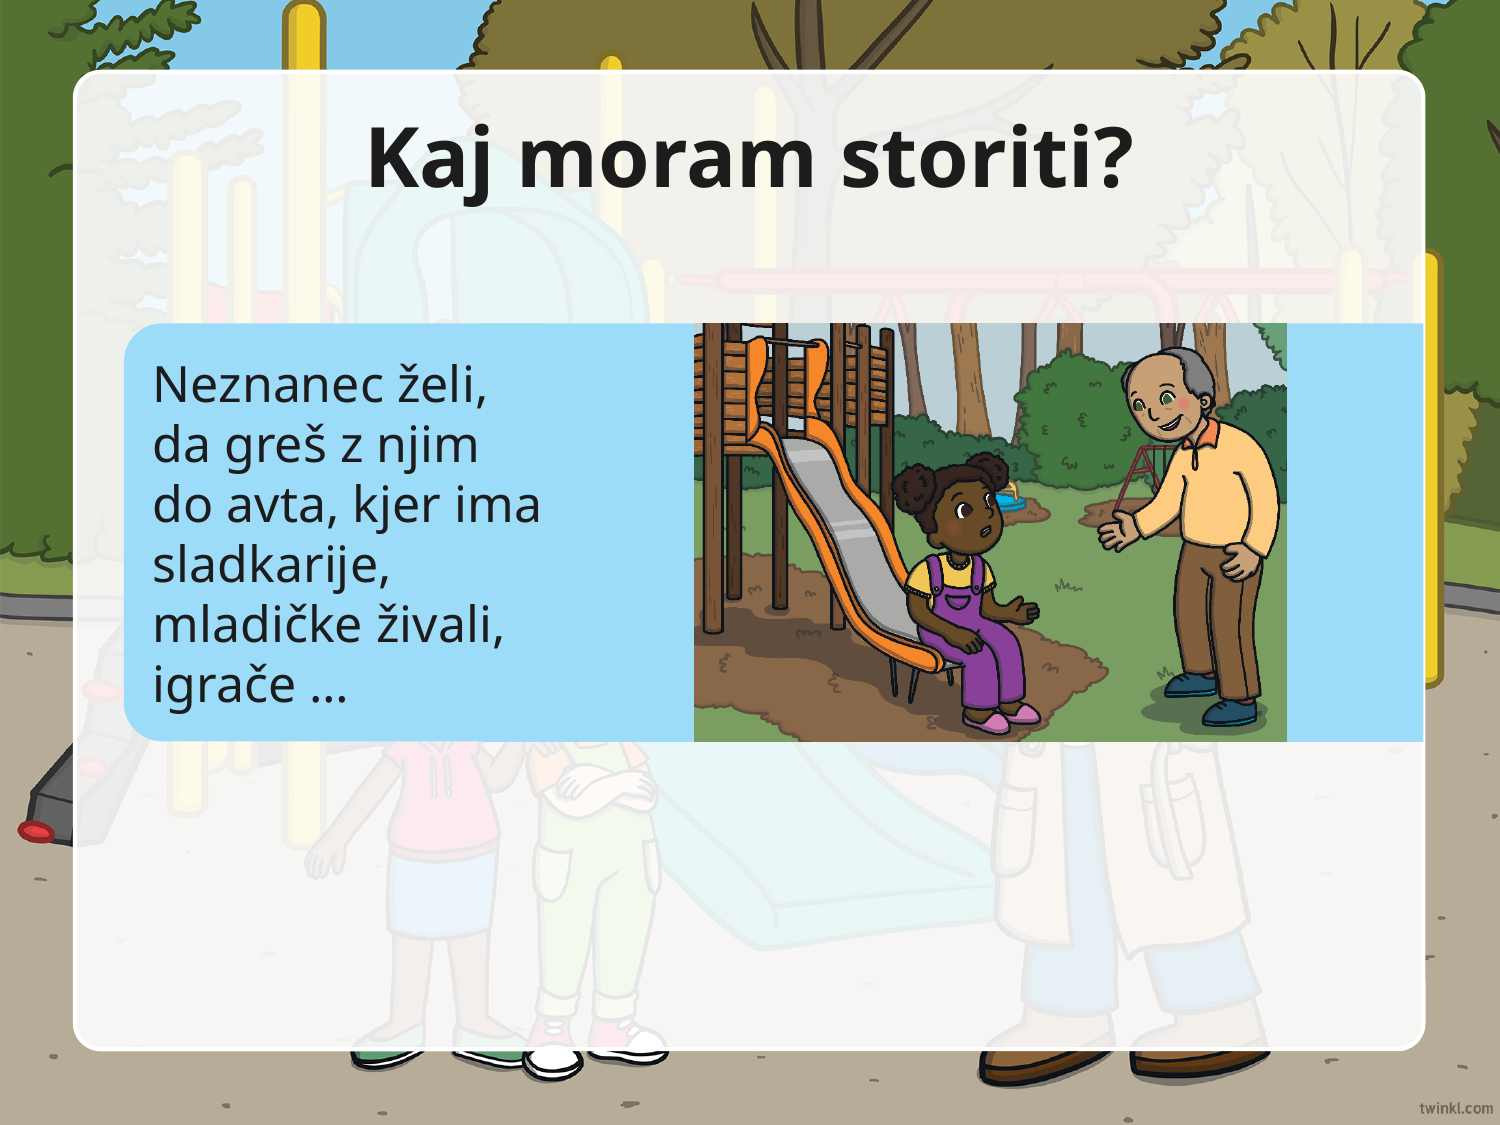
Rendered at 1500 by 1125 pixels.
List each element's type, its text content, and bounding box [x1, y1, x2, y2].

text_box [481, 322, 1424, 743]
picture [0, 0, 1500, 1125]
text_box Neznanec želi, da greš z njim do avta, kjer ima sladkarije, mladičke živali, igrače … [123, 323, 575, 742]
title Kaj moram storiti? [73, 76, 1426, 244]
